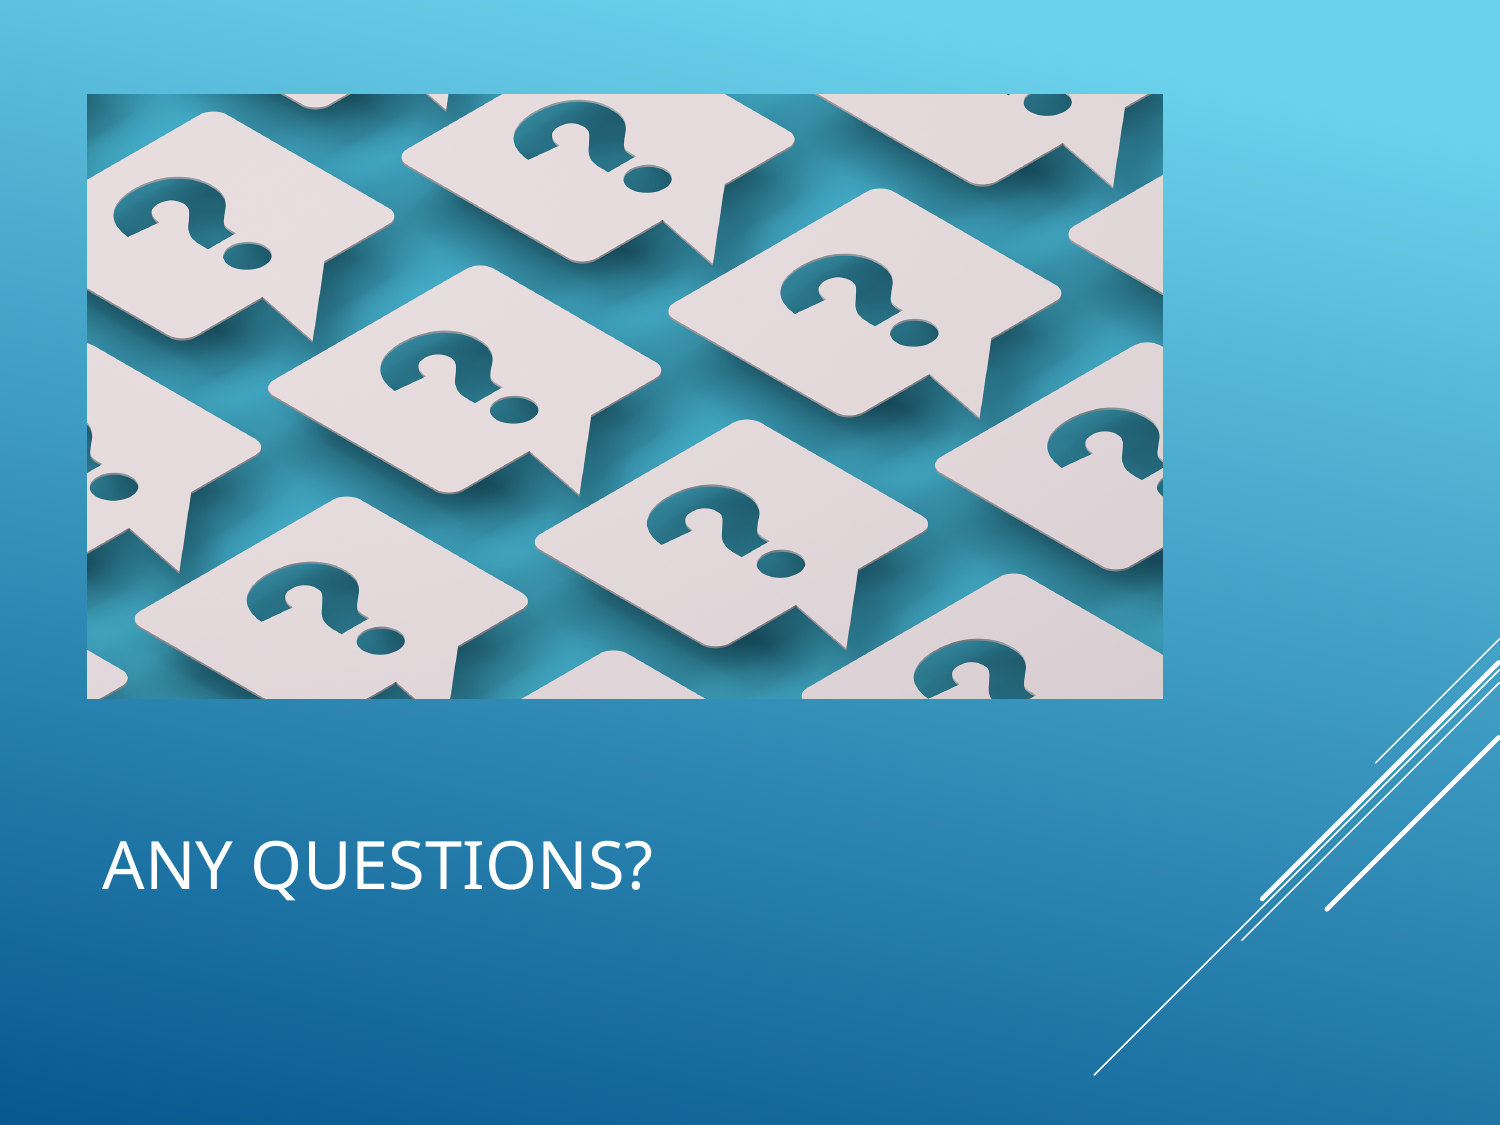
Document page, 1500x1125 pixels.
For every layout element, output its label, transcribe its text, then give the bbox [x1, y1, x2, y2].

title Any questions? [87, 737, 1163, 988]
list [87, 93, 1163, 700]
